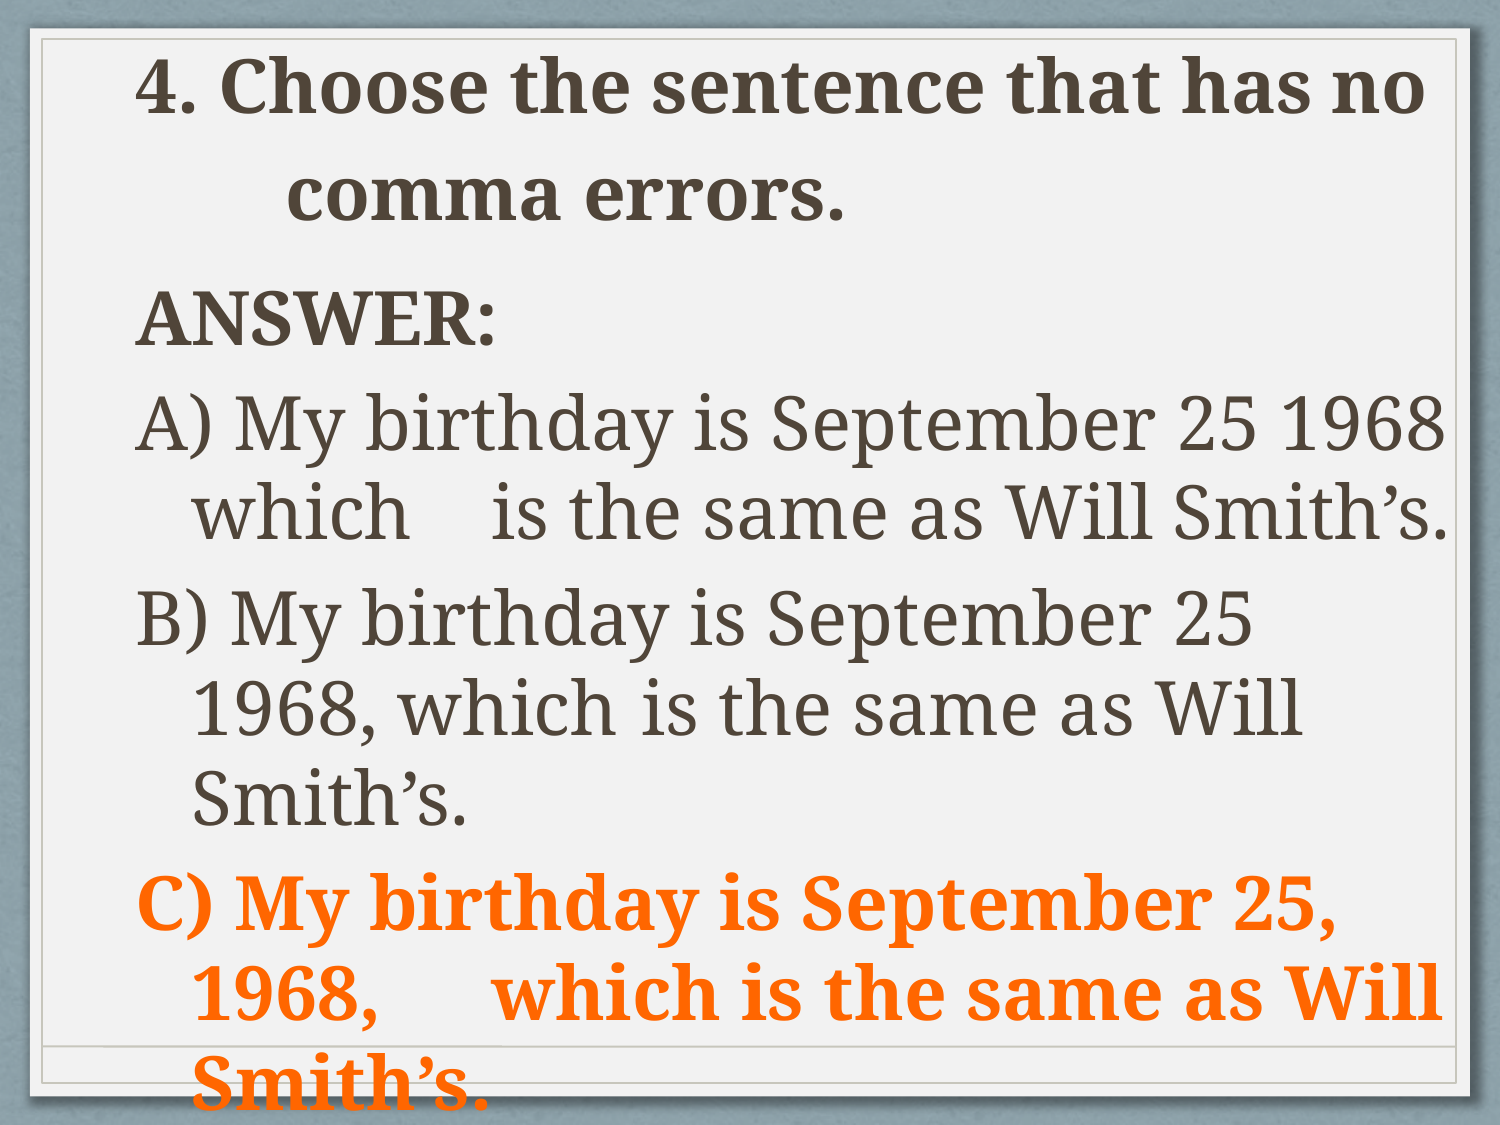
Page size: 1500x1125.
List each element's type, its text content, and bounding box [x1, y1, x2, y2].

list ANSWER: A) My birthday is September 25 1968 which is the same as Will Smith’s. B) My birthday is September 25 1968, which is the same as Will Smith’s. C) My birthday is September 25, 1968, which is the same as Will Smith’s. D) none of the above [120, 262, 1471, 1005]
title 4. Choose the sentence that has no comma errors. [120, 45, 1471, 233]
